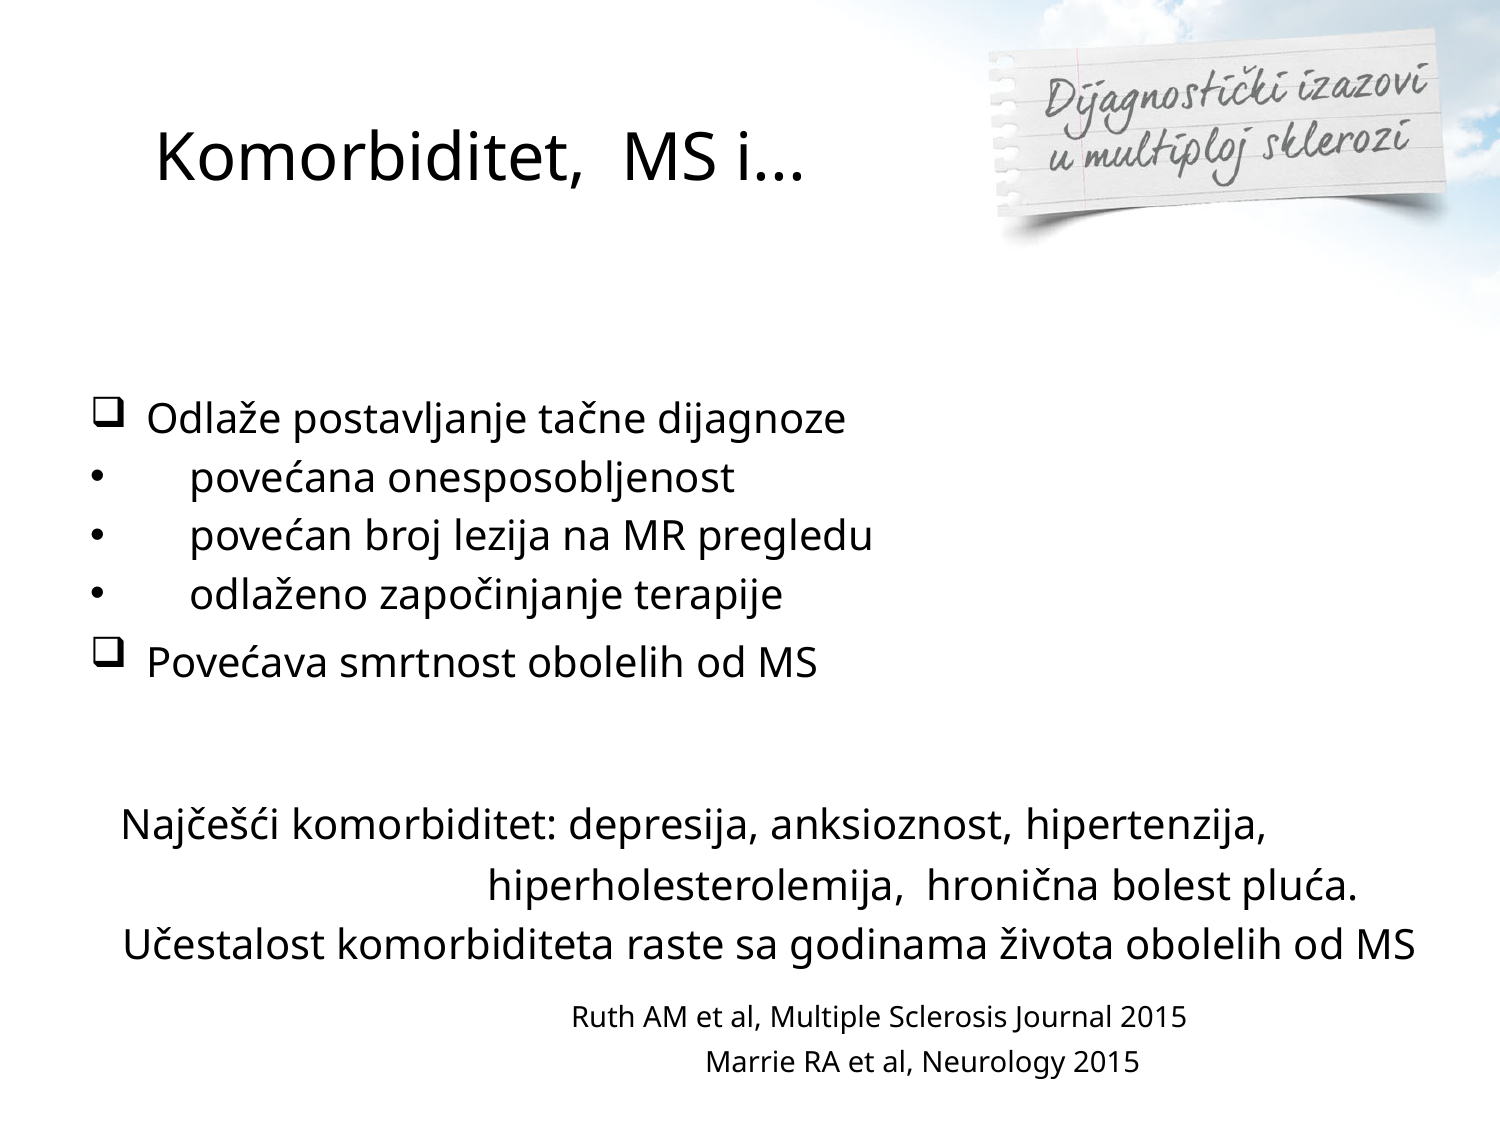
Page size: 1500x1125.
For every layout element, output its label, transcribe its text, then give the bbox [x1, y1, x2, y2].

list Odlaže postavljanje tačne dijagnoze povećana onesposobljenost povećan broj lezija na MR pregledu odlaženo započinjanje terapije Povećava smrtnost obolelih od MS Najčešći komorbiditet: depresija, anksioznost, hipertenzija, hiperholesterolemija, hronična bolest pluća. Učestalost komorbiditeta raste sa godinama života obolelih od MS Ruth AM et al, Multiple Sclerosis Journal 2015 Marrie RA et al, Neurology 2015 [74, 384, 1476, 1123]
picture [0, 0, 1500, 1125]
title Komorbiditet, MS i... [74, 44, 888, 263]
